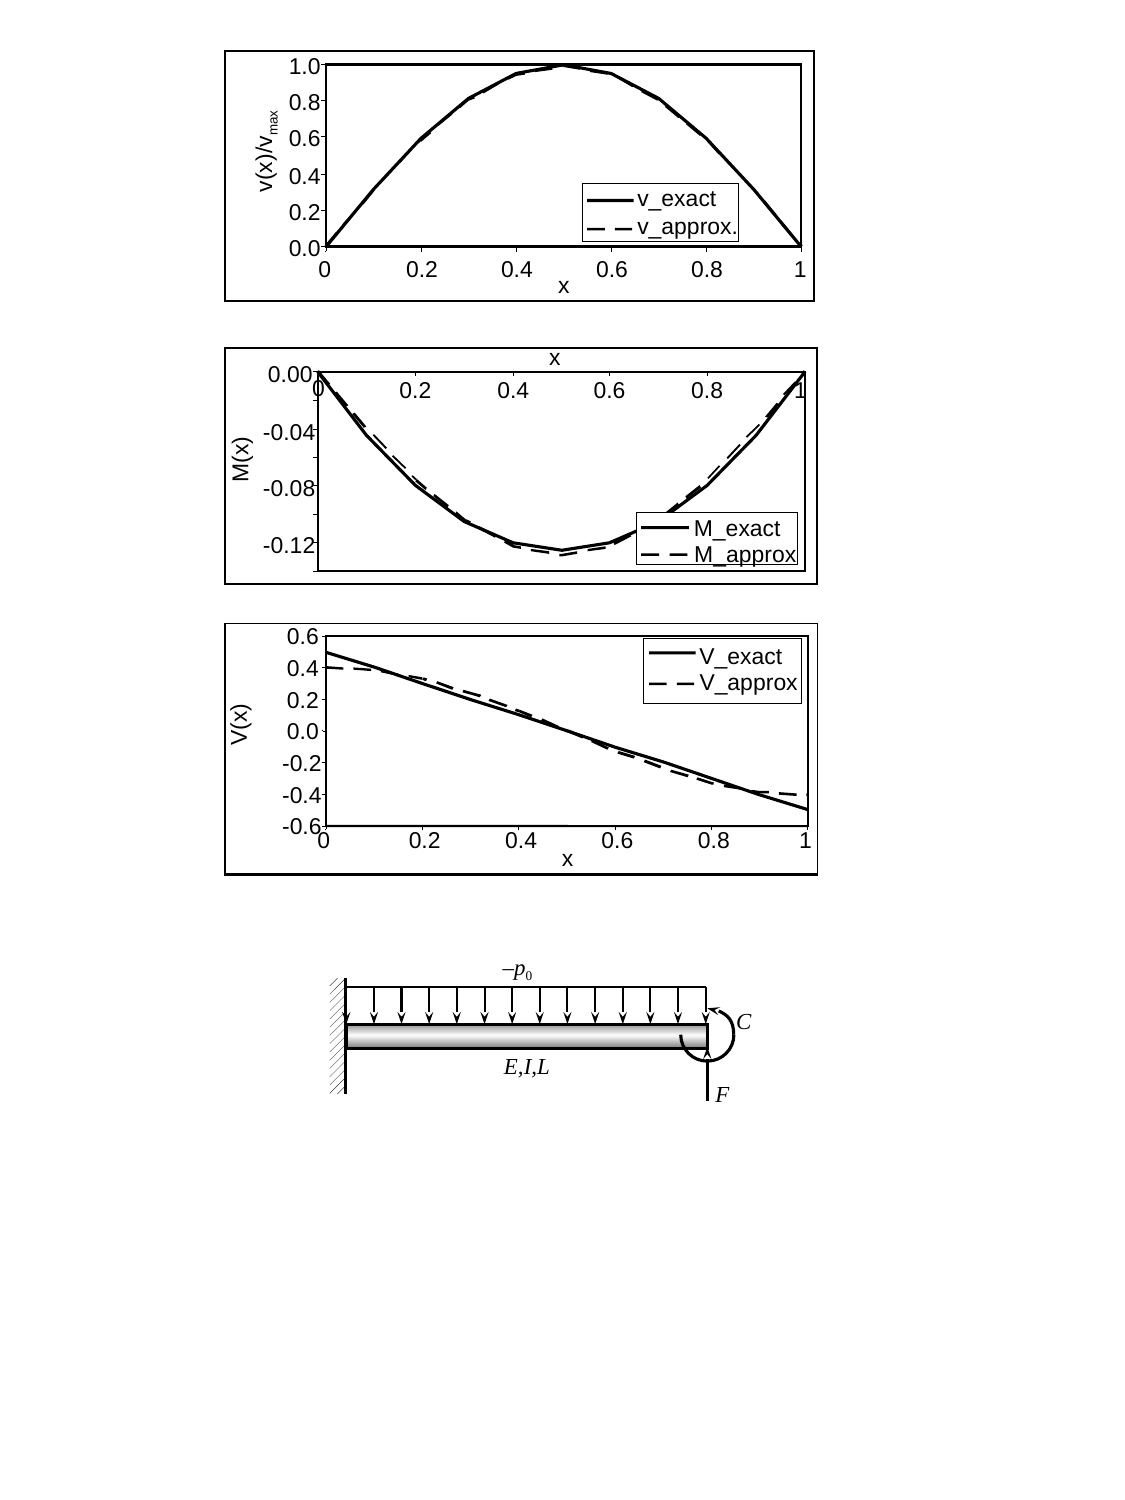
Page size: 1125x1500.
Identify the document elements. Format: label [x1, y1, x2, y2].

text_box [329, 951, 763, 1115]
text_box [223, 617, 826, 876]
text_box [224, 44, 822, 302]
text_box [224, 341, 825, 591]
